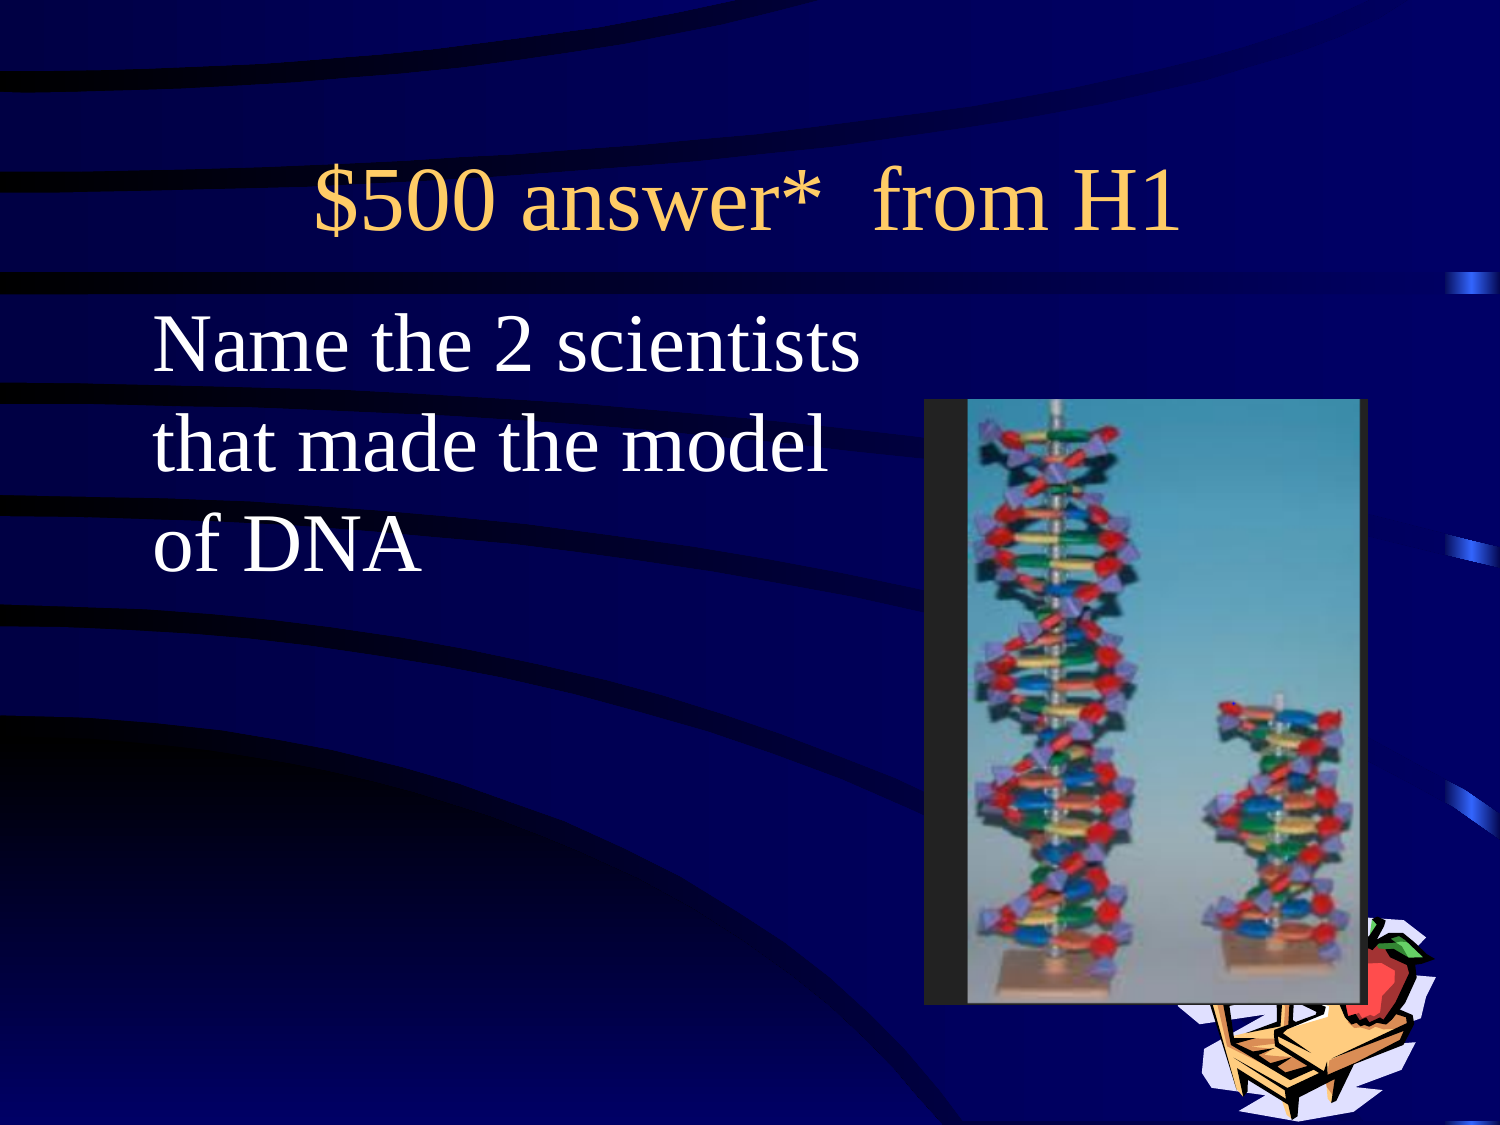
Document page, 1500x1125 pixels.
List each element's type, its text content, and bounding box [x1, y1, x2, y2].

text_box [1174, 909, 1438, 1124]
picture [924, 399, 1368, 1005]
text_box Name the 2 scientists that made the model of DNA [137, 280, 888, 596]
title $500 answer* from H1 [112, 99, 1388, 288]
